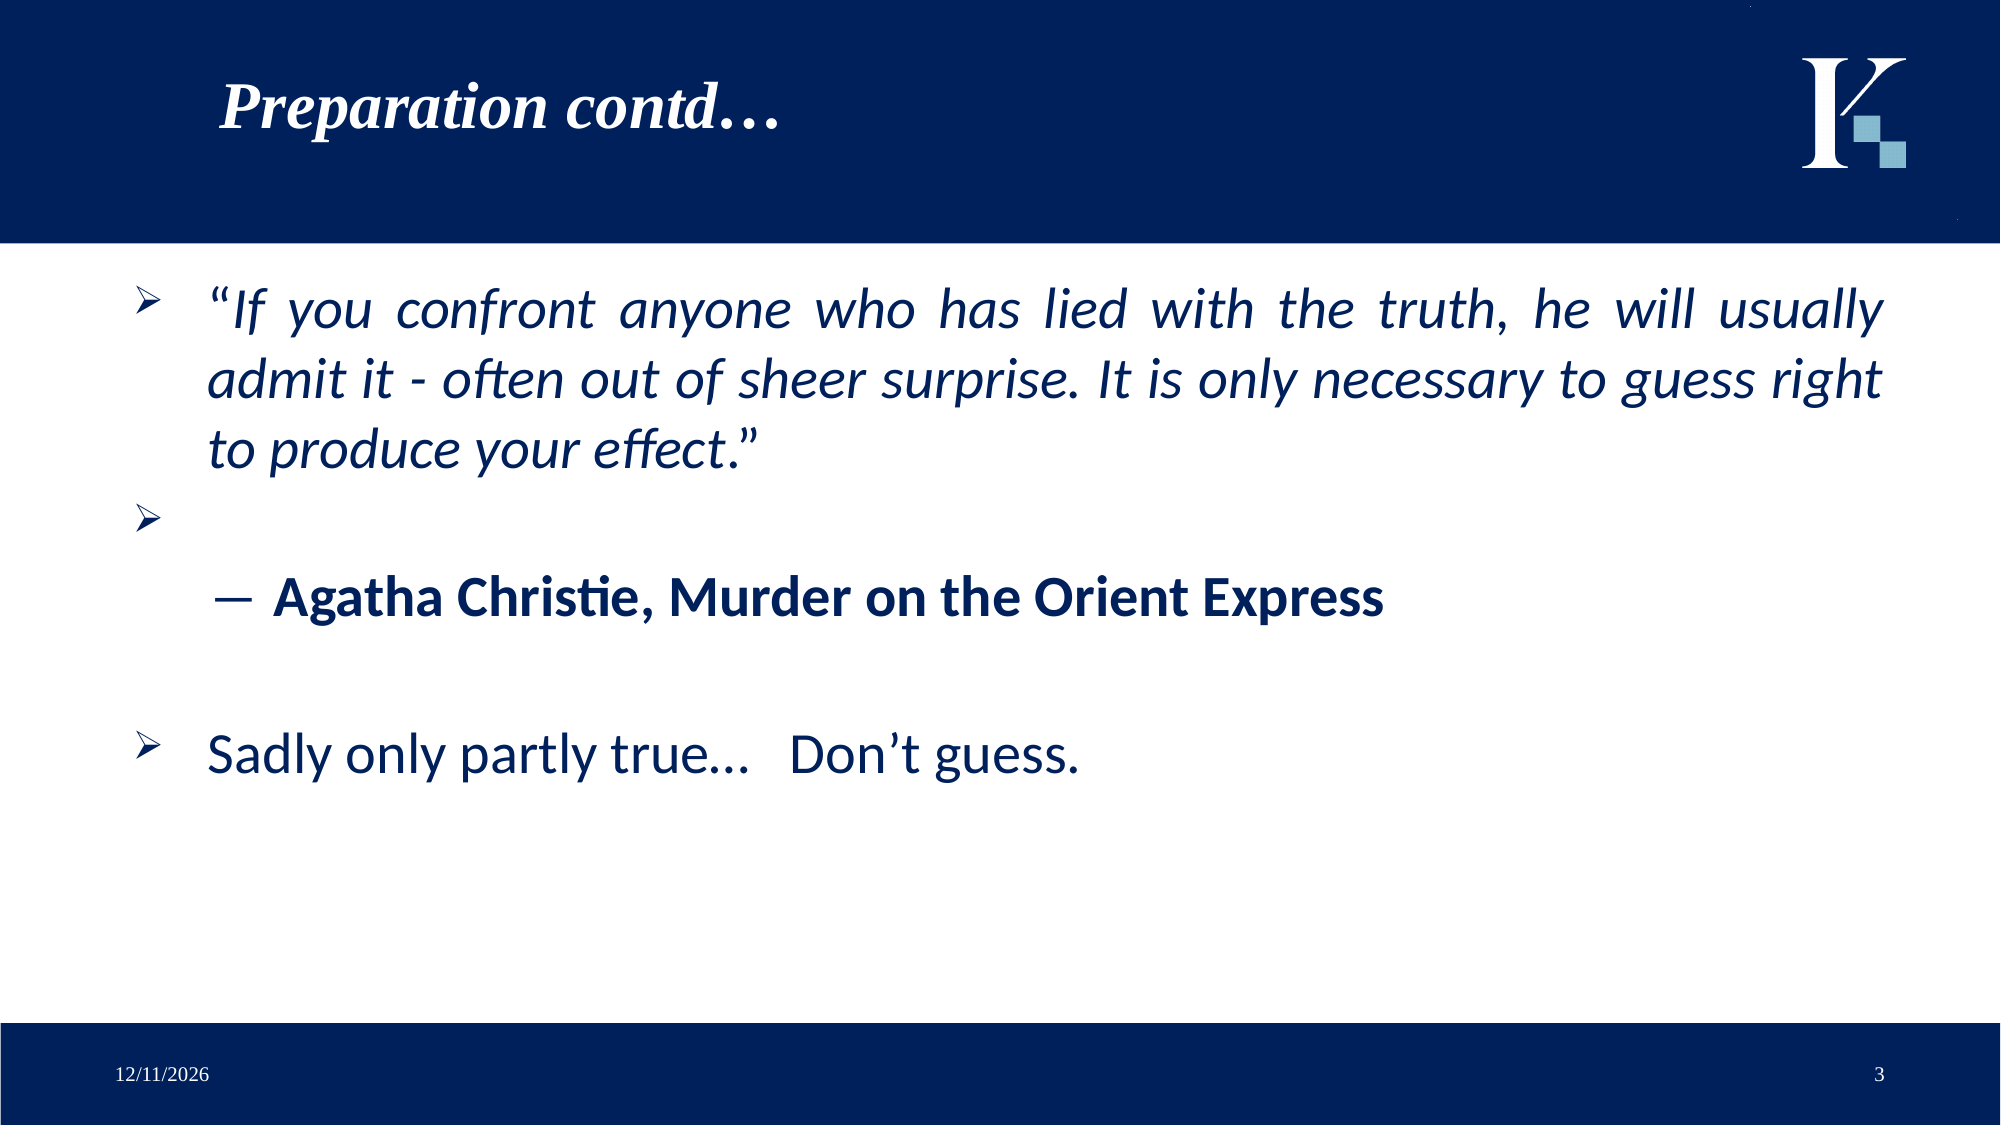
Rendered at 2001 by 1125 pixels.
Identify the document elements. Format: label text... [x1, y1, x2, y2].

slide_number 3 [1433, 1042, 1900, 1103]
picture [1750, 6, 1958, 220]
title Preparation contd… [55, 54, 1709, 188]
list “If you confront anyone who has lied with the truth, he will usually admit it - often out of sheer surprise. It is only necessary to guess right to produce your effect.” ― Agatha Christie, Murder on the Orient Express Sadly only partly true… Don’t guess. [99, 262, 1900, 1024]
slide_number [99, 1042, 567, 1103]
